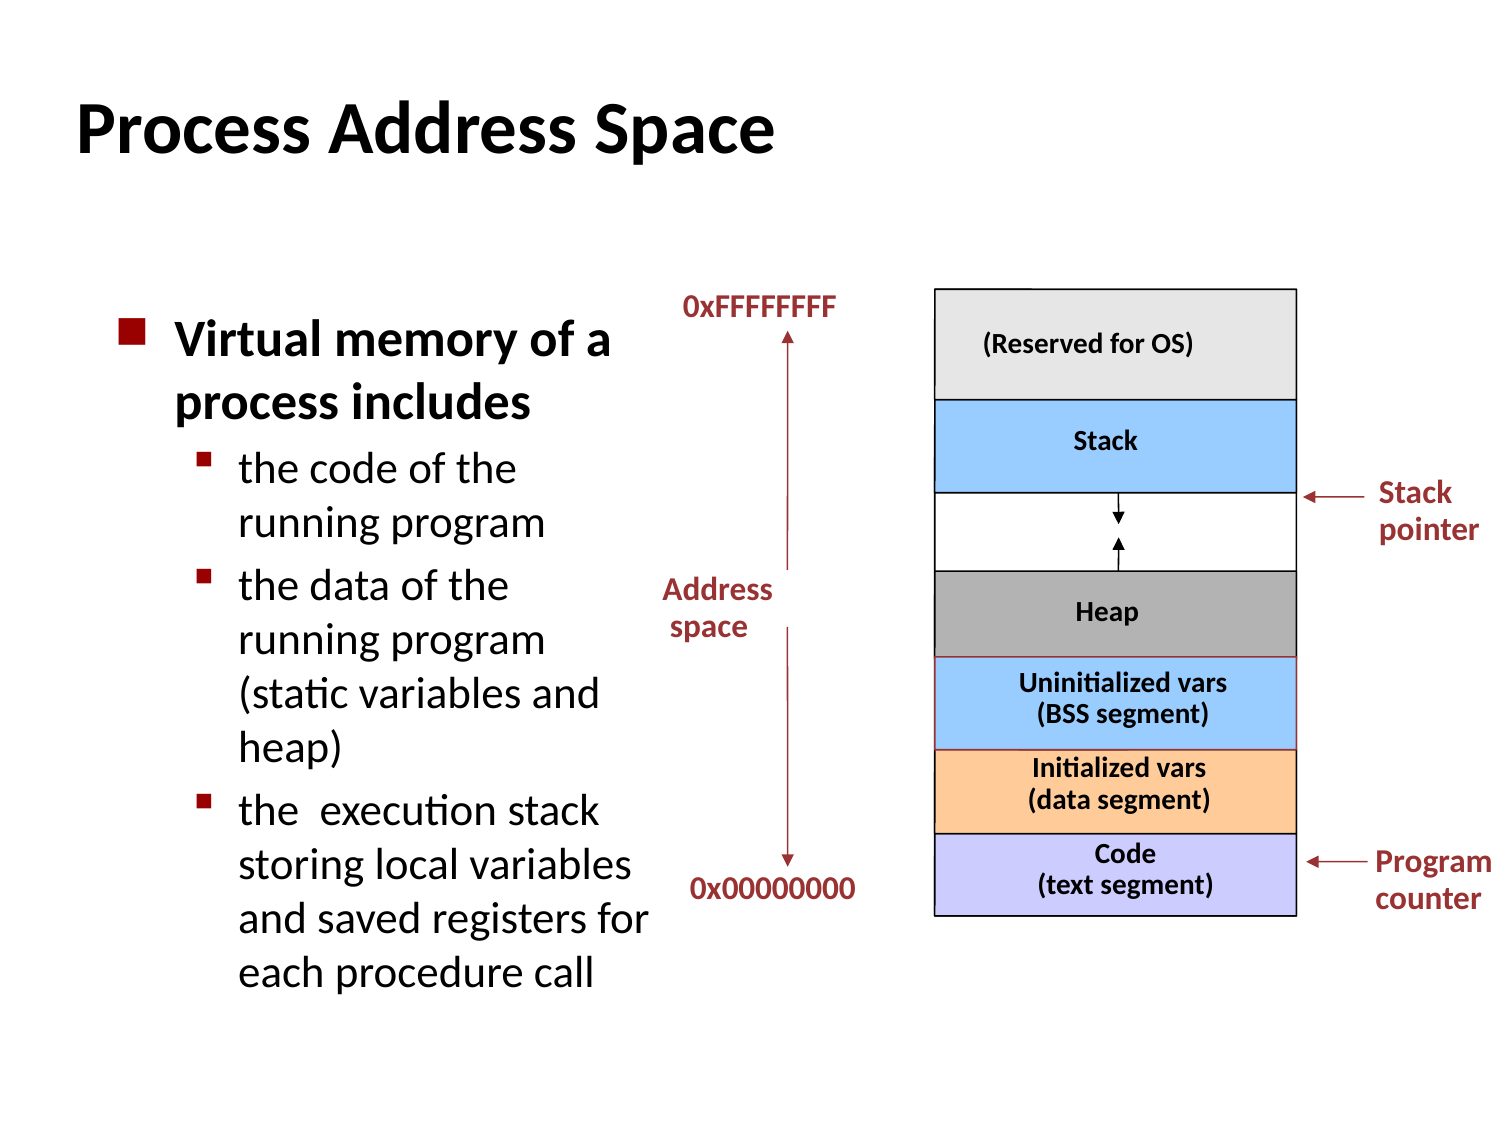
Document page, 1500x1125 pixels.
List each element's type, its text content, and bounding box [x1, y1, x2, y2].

text_box [781, 626, 794, 867]
text_box [781, 330, 794, 571]
text_box 0xFFFFFFFF [682, 287, 900, 328]
text_box 0x00000000 [689, 870, 895, 910]
text_box Stack pointer [1378, 474, 1500, 538]
text_box [1306, 855, 1368, 868]
title Process Address Space [61, 60, 1307, 187]
text_box Program counter [1375, 842, 1500, 882]
list Virtual memory of a process includes the code of the running program the data of the running program (static variables and heap)‏ the execution stack storing local variables and saved registers for each procedure call [104, 223, 669, 1040]
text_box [934, 289, 1297, 918]
text_box [1302, 490, 1365, 504]
text_box Address space [662, 571, 904, 611]
